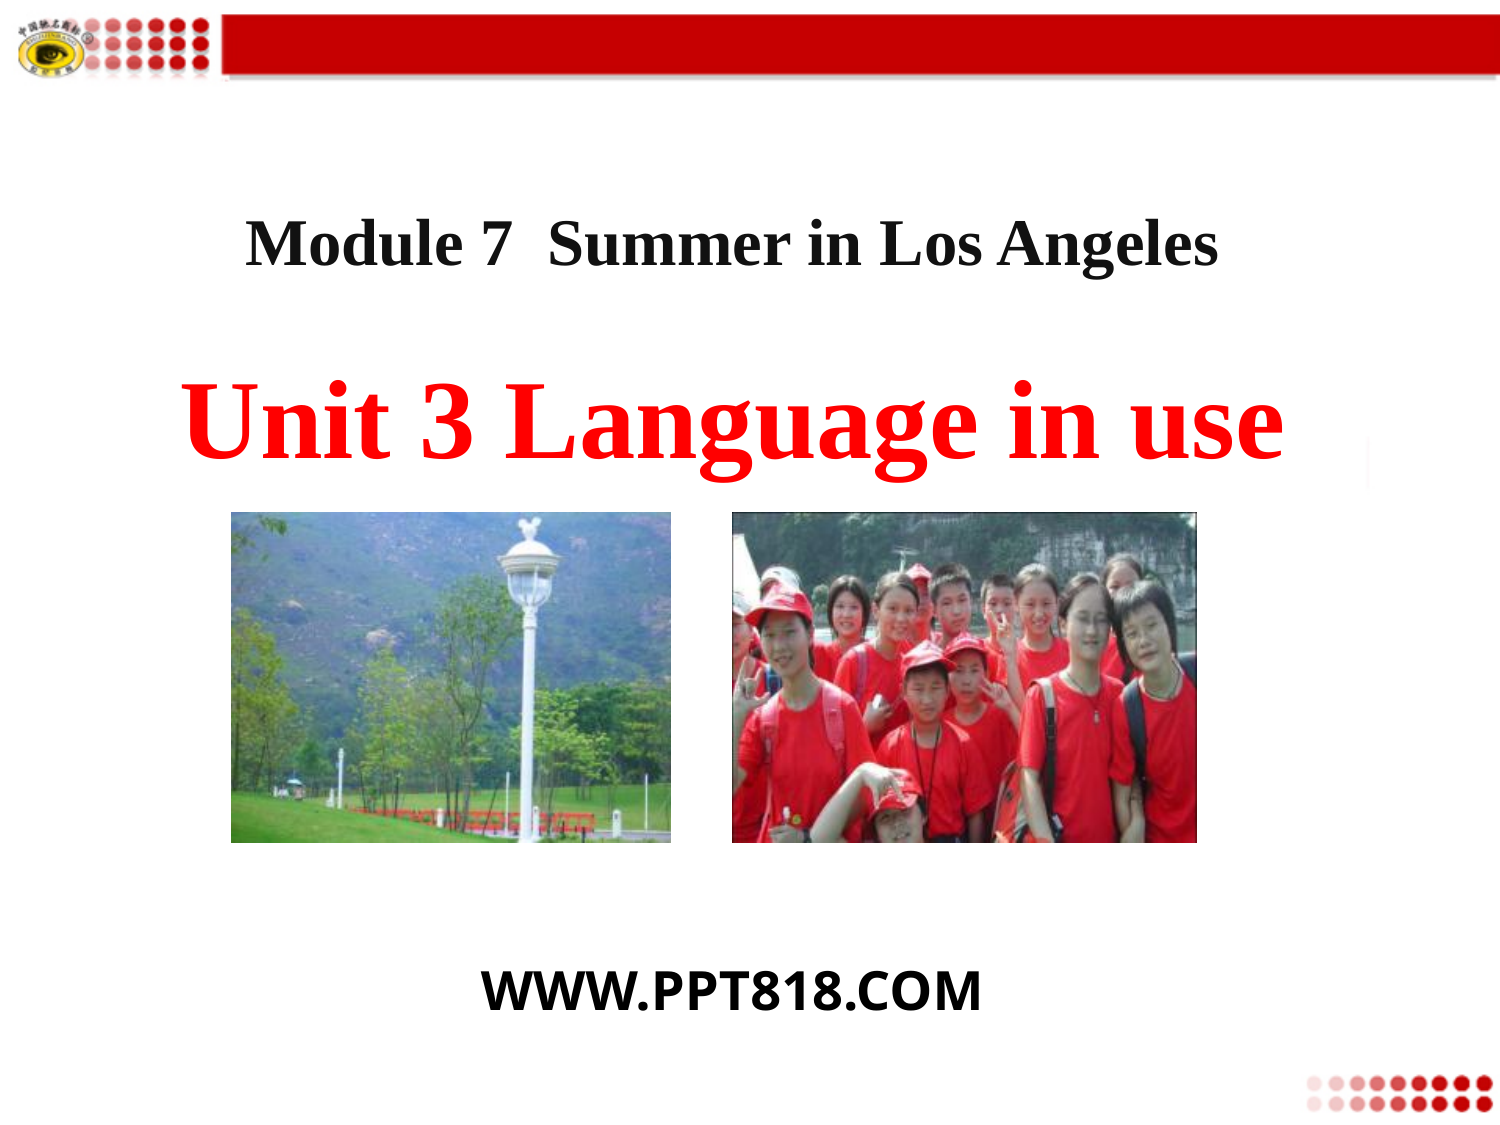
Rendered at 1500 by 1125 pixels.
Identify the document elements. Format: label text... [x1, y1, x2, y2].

text_box Module 7 Summer in Los Angeles Unit 3 Language in use [112, 151, 1353, 489]
picture [0, 0, 1500, 1125]
text_box WWW.PPT818.COM [409, 942, 1056, 1029]
